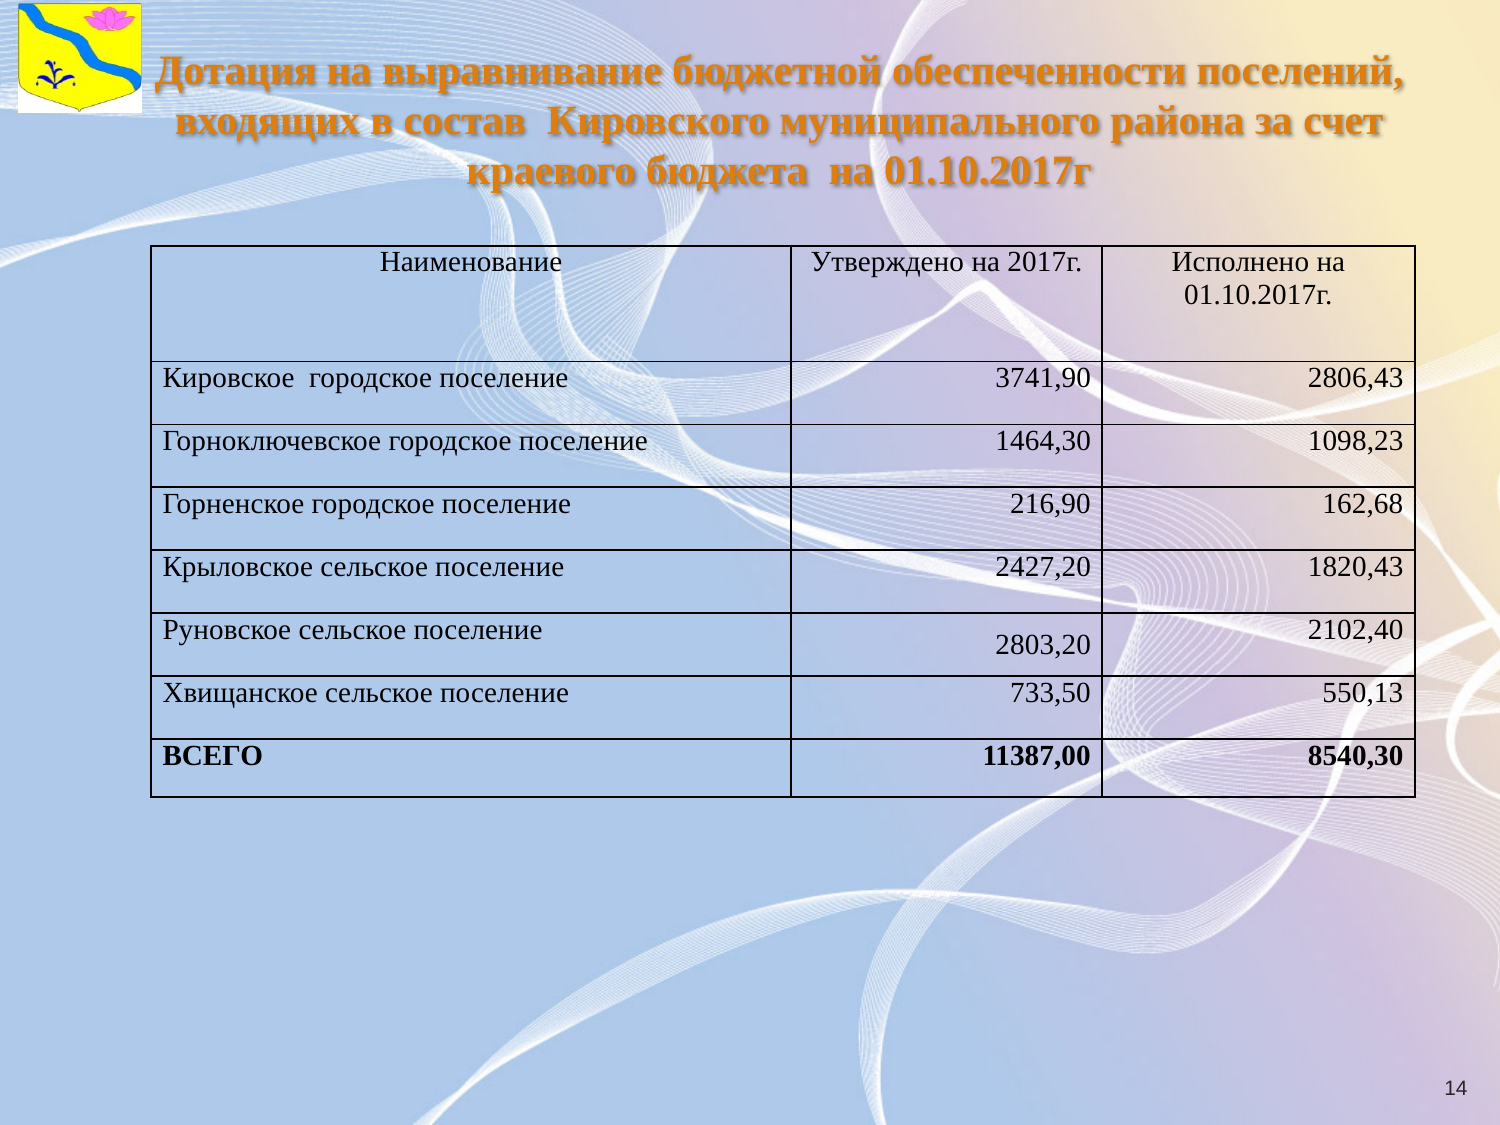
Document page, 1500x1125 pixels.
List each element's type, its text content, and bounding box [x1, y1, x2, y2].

table_cell Горненское городское поселение [152, 488, 790, 549]
table_cell 733,50 [792, 677, 1101, 738]
table_cell Крыловское сельское поселение [152, 551, 790, 612]
table_cell 3741,90 [792, 362, 1101, 424]
table_cell 2806,43 [1103, 362, 1414, 424]
table_cell Горноключевское городское поселение [152, 425, 790, 486]
table_cell Руновское сельское поселение [152, 614, 790, 675]
table_cell 162,68 [1103, 488, 1414, 549]
table_cell 8540,30 [1103, 740, 1414, 796]
table_cell 2803,20 [792, 614, 1101, 675]
table_cell 216,90 [792, 488, 1101, 549]
table_cell 550,13 [1103, 677, 1414, 738]
table_header Исполнено на 01.10.2017г. [1103, 247, 1414, 361]
table_cell 11387,00 [792, 740, 1101, 796]
table_cell ВСЕГО [152, 740, 790, 796]
slide_number 14 [1417, 1057, 1494, 1118]
table_cell Хвищанское сельское поселение [152, 677, 790, 738]
picture [0, 0, 1500, 1125]
table_cell 2427,20 [792, 551, 1101, 612]
table_header Утверждено на 2017г. [792, 247, 1101, 361]
table_cell 1098,23 [1103, 425, 1414, 486]
table_cell Кировское городское поселение [152, 362, 790, 424]
table_header Наименование [152, 247, 790, 361]
table_cell 2102,40 [1103, 614, 1414, 675]
table_cell 1820,43 [1103, 551, 1414, 612]
table_cell 1464,30 [792, 425, 1101, 486]
title Дотация на выравнивание бюджетной обеспеченности поселений, входящих в состав Кировского муниципального района за счет краевого бюджета на 01.10.2017г [95, 63, 1463, 172]
